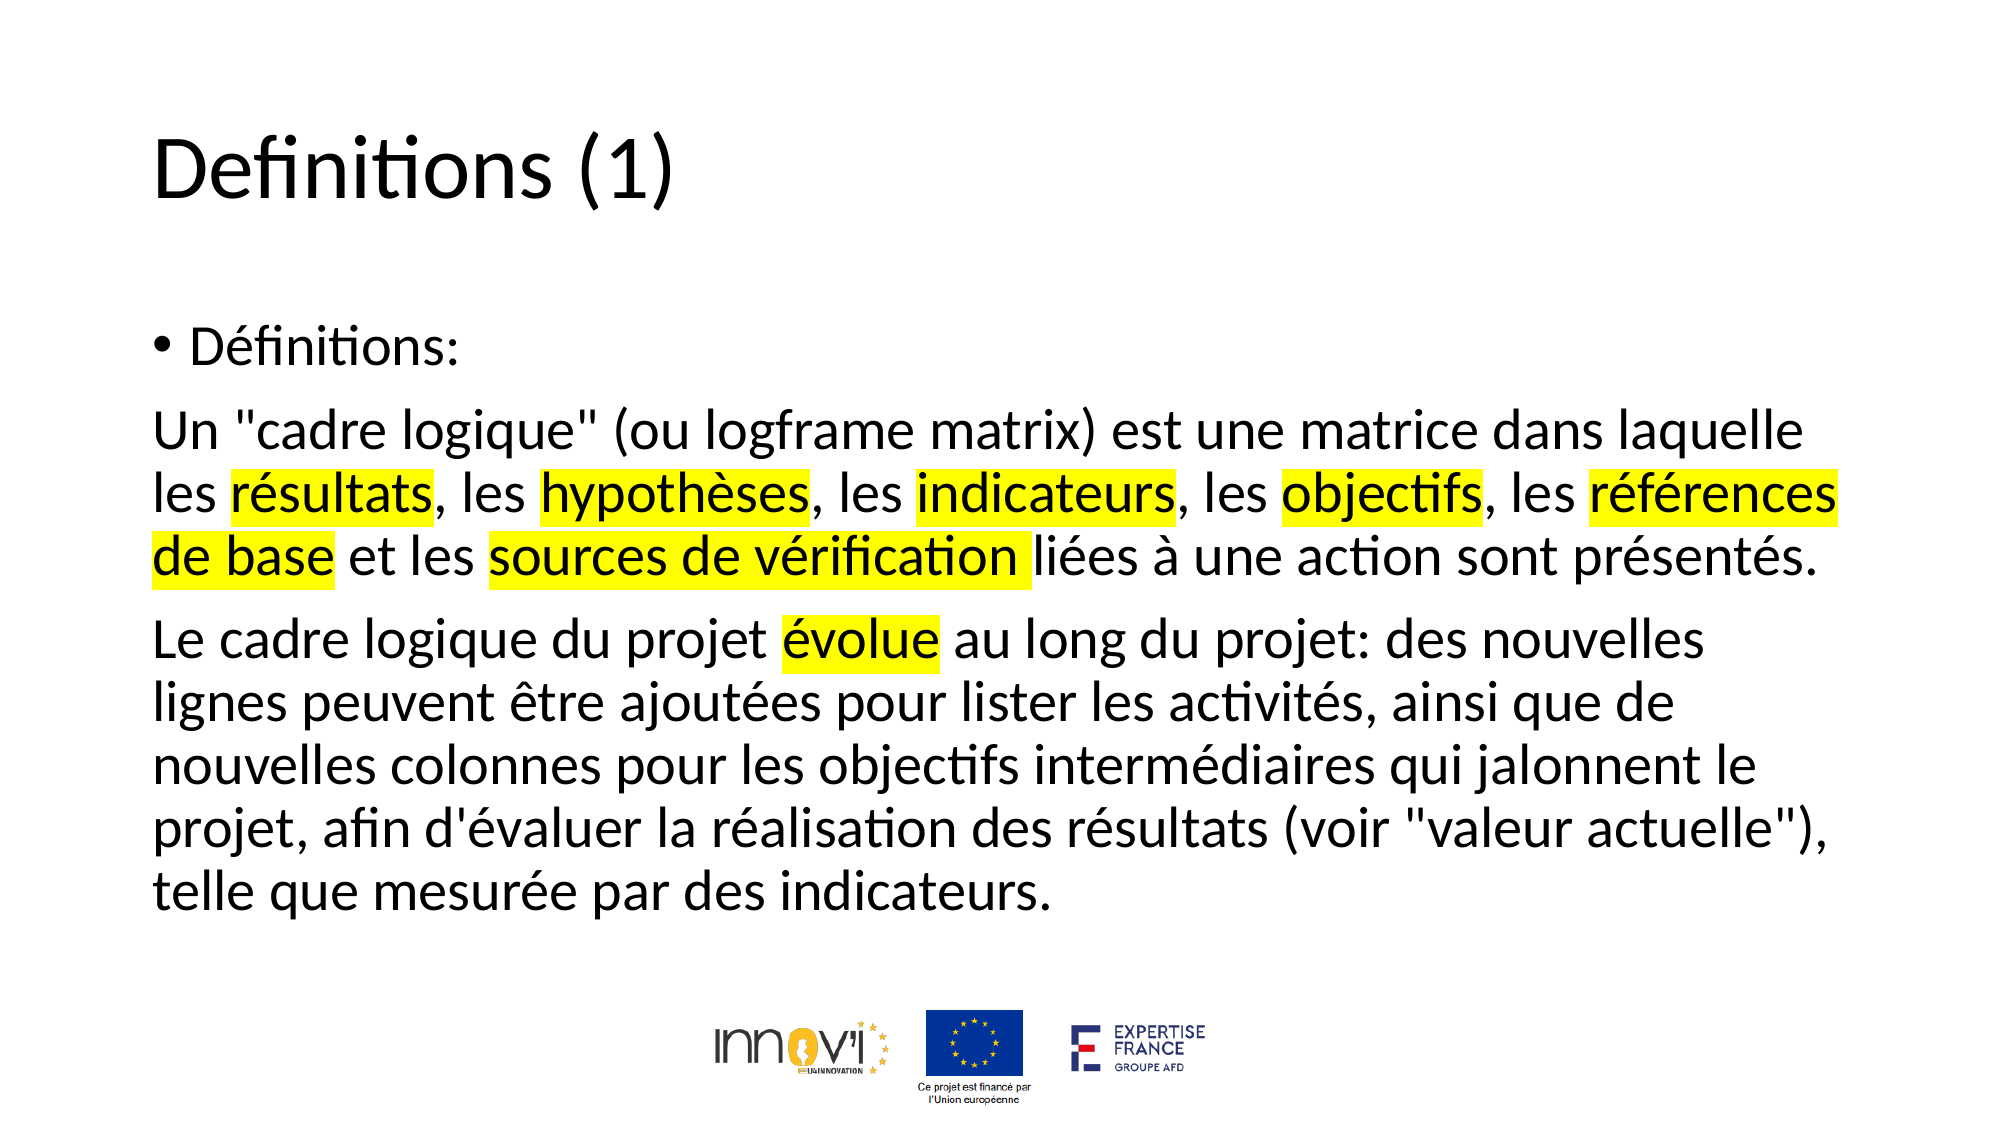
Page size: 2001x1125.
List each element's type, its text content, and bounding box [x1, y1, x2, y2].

list Définitions: Un "cadre logique" (ou logframe matrix) est une matrice dans laquelle les résultats, les hypothèses, les indicateurs, les objectifs, les références de base et les sources de vérification liées à une action sont présentés. Le cadre logique du projet évolue au long du projet: des nouvelles lignes peuvent être ajoutées pour lister les activités, ainsi que de nouvelles colonnes pour les objectifs intermédiaires qui jalonnent le projet, afin d'évaluer la réalisation des résultats (voir "valeur actuelle"), telle que mesurée par des indicateurs. [137, 308, 1863, 1022]
picture [699, 972, 1264, 1125]
title Definitions (1) [137, 59, 1863, 278]
